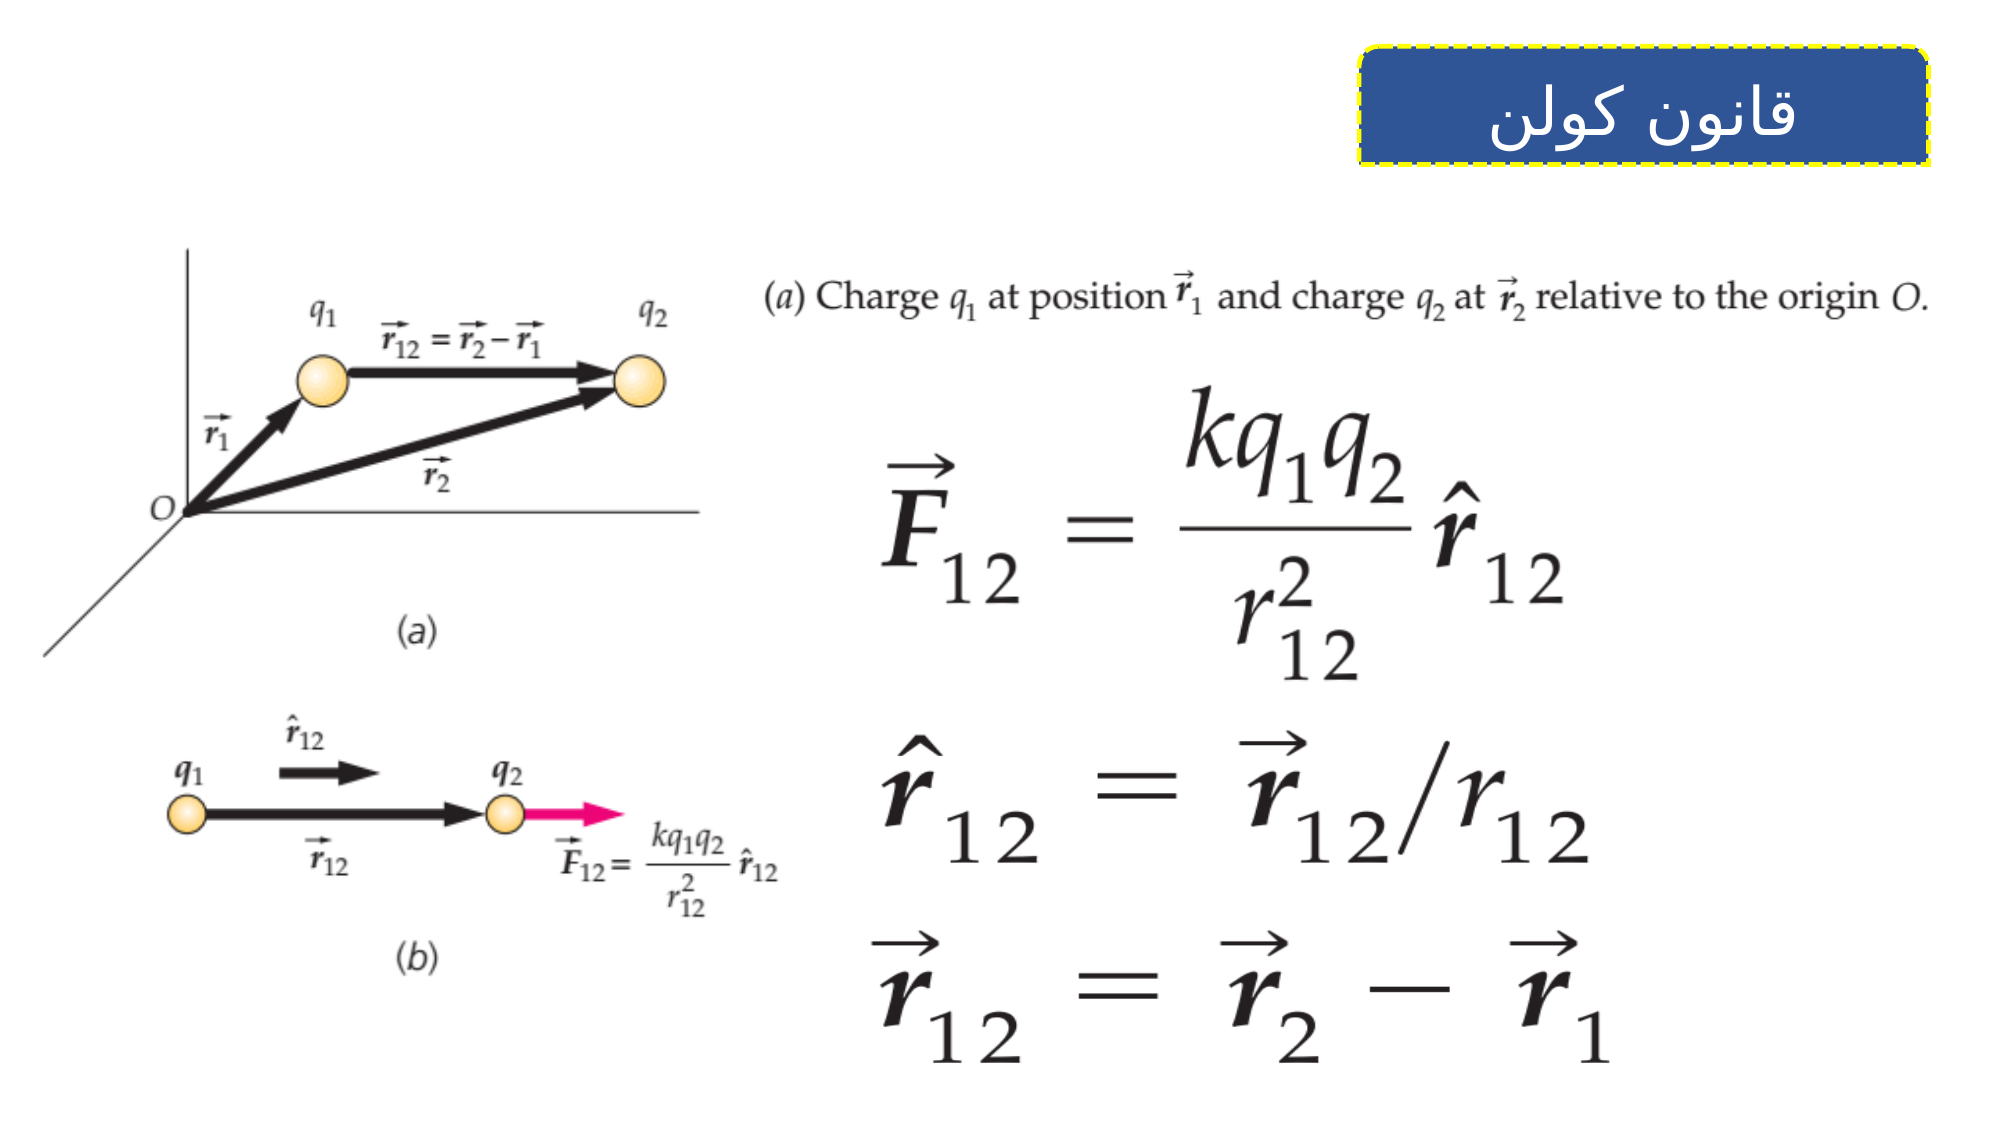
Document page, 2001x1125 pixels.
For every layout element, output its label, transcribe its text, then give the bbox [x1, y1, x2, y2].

text_box قانون کولن [1358, 44, 1930, 166]
picture [22, 227, 1931, 1099]
